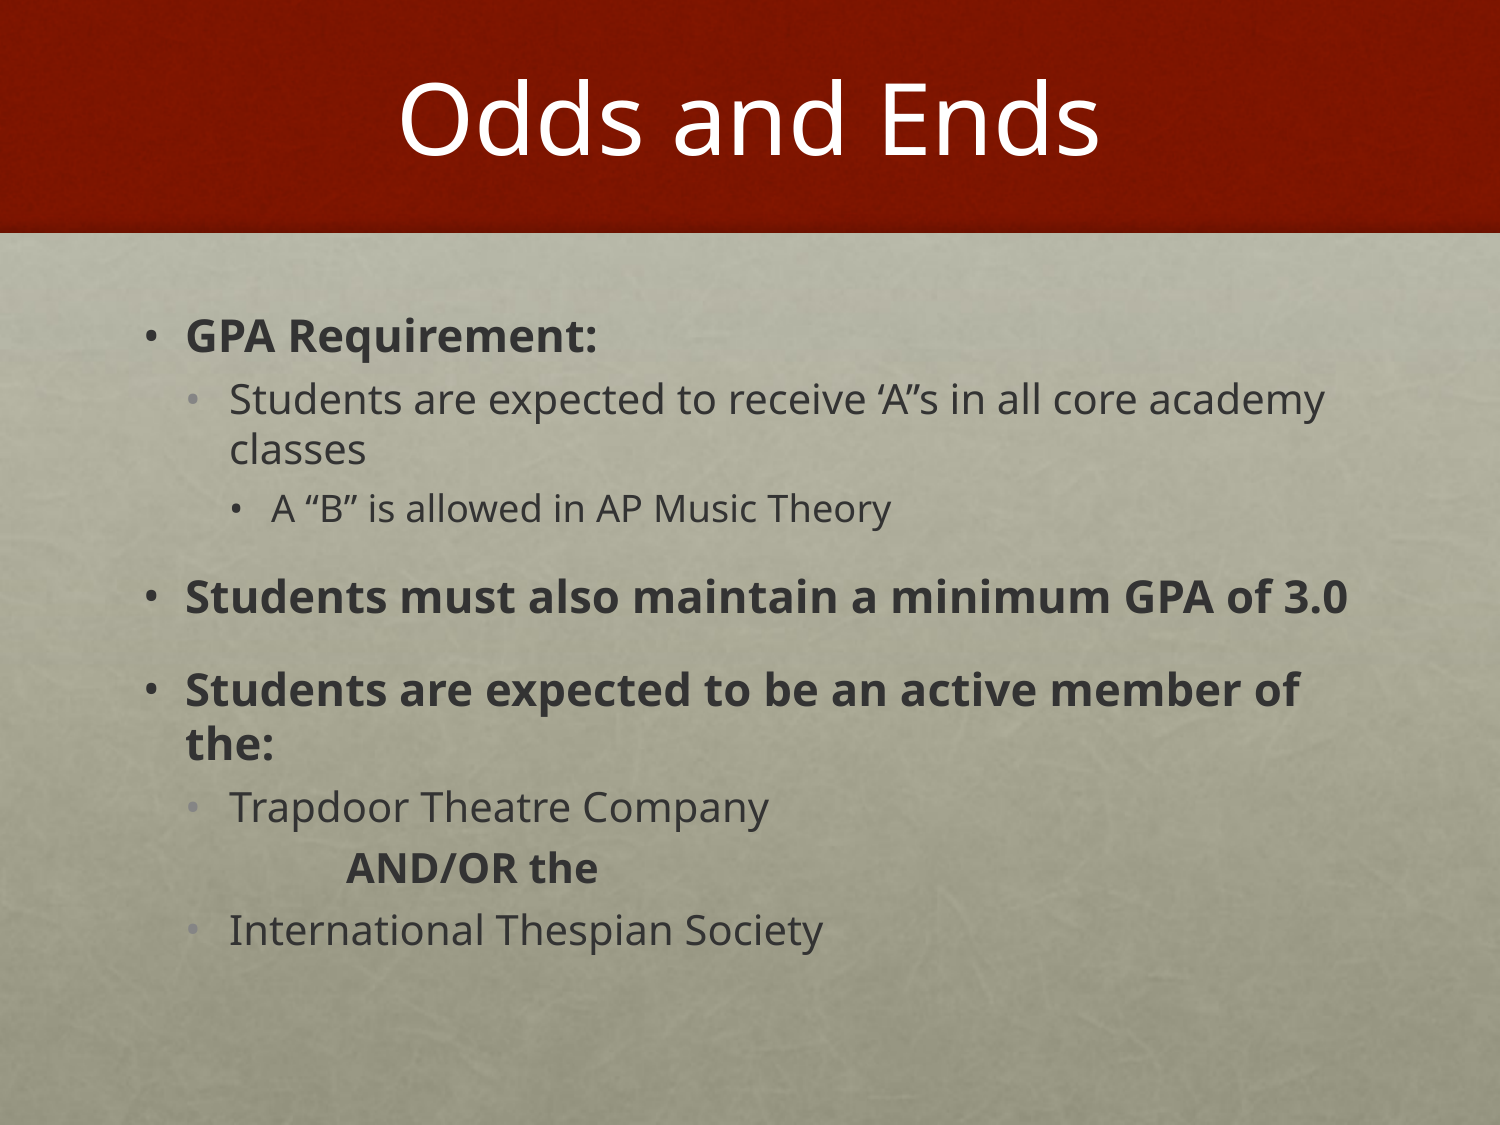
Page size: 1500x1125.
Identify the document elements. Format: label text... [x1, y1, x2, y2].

title Odds and Ends [127, 10, 1372, 221]
picture [0, 214, 1500, 1125]
list GPA Requirement: Students are expected to receive ‘A’’s in all core academy classes A “B” is allowed in AP Music Theory Students must also maintain a minimum GPA of 3.0 Students are expected to be an active member of the: Trapdoor Theatre Company AND/OR the International Thespian Society [127, 299, 1372, 1005]
